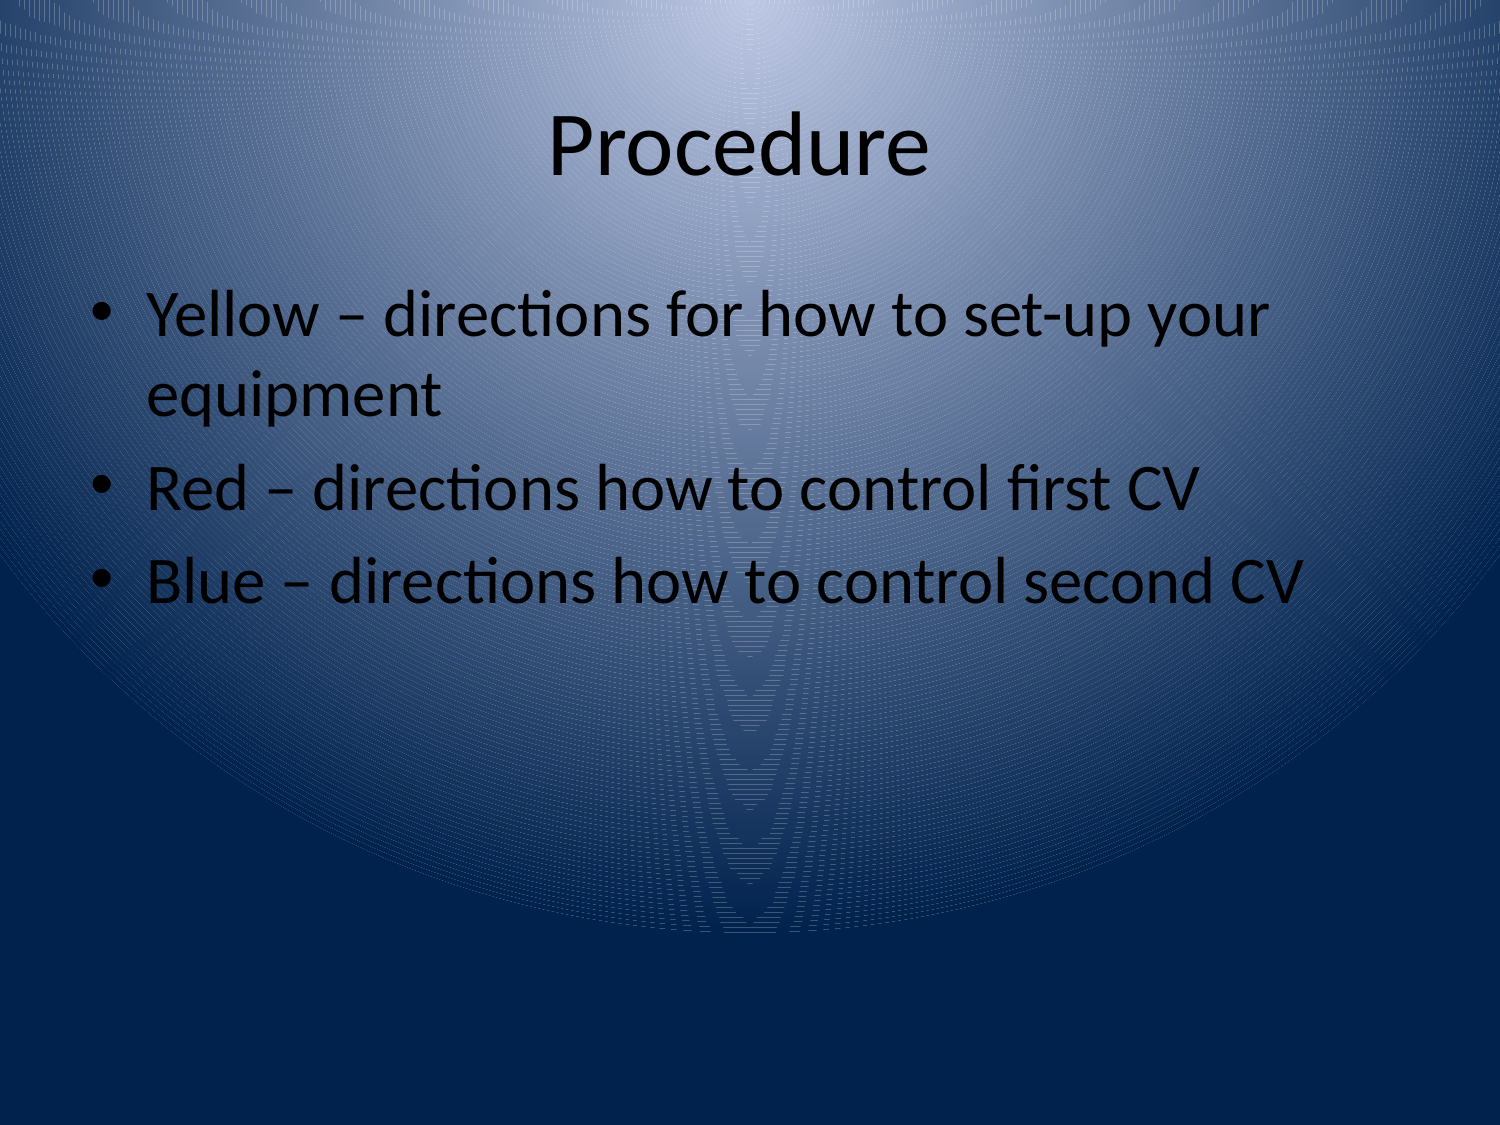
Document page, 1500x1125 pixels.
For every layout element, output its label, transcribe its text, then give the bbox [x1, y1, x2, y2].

title Procedure [75, 45, 1425, 233]
list Yellow – directions for how to set-up your equipment Red – directions how to control first CV Blue – directions how to control second CV [75, 262, 1425, 1005]
